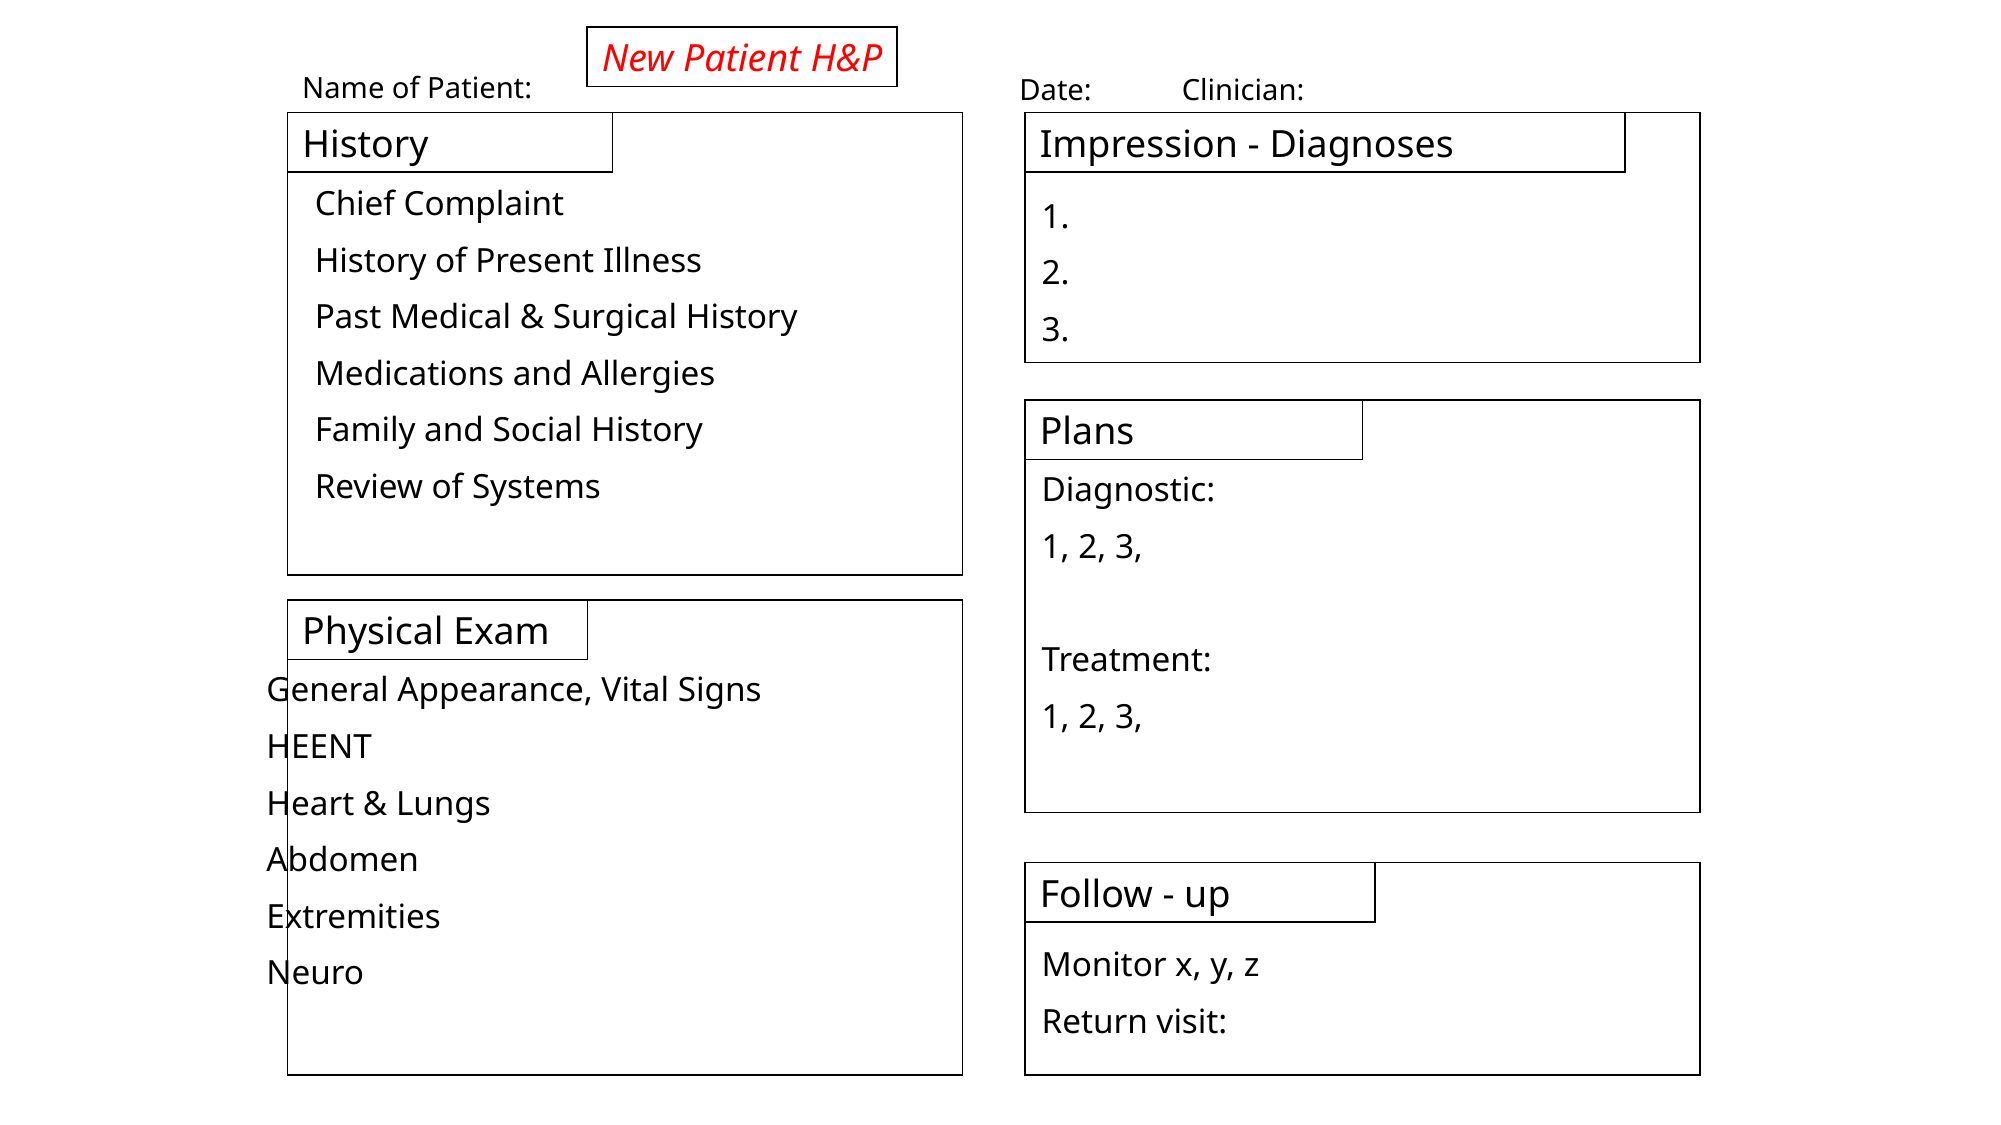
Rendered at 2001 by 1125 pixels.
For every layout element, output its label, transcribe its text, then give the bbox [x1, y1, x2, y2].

text_box History [287, 112, 613, 173]
text_box [287, 600, 963, 1075]
text_box 1. 2. 3. [1026, 187, 1625, 356]
text_box Monitor x, y, z Return visit: [1026, 936, 1625, 1048]
text_box Chief Complaint History of Present Illness Past Medical & Surgical History Medications and Allergies Family and Social History Review of Systems [300, 174, 899, 513]
text_box [1024, 862, 1700, 1075]
text_box Date: Clinician: [1004, 64, 1320, 114]
text_box Impression - Diagnoses [1024, 112, 1625, 173]
text_box Plans [1025, 399, 1363, 460]
text_box [287, 112, 963, 575]
text_box Physical Exam [287, 599, 588, 660]
text_box Follow - up [1025, 862, 1375, 923]
text_box New Patient H&P [587, 26, 898, 87]
text_box General Appearance, Vital Signs HEENT Heart & Lungs Abdomen Extremities Neuro [251, 661, 778, 999]
text_box [1024, 399, 1700, 813]
text_box [1024, 112, 1700, 363]
text_box Name of Patient: [287, 62, 1250, 113]
text_box Diagnostic: 1, 2, 3, Treatment: 1, 2, 3, [1026, 461, 1625, 743]
